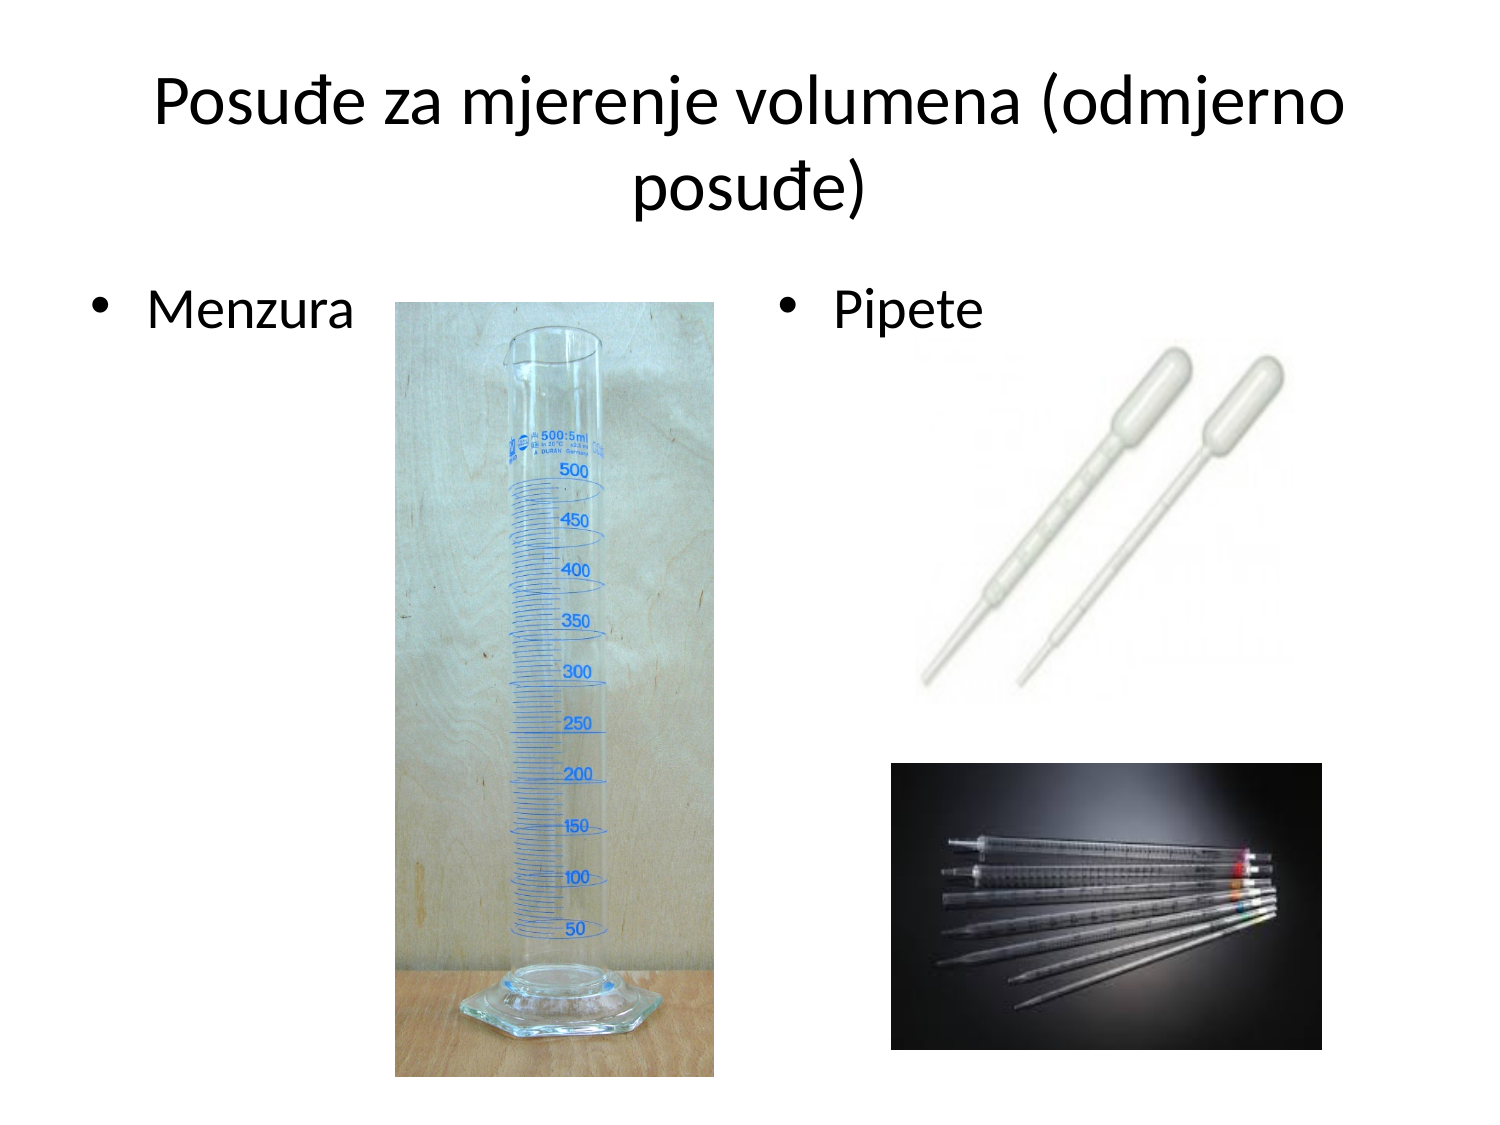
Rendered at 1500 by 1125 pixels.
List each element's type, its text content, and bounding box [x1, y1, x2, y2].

picture [915, 337, 1294, 705]
picture [395, 302, 714, 1078]
list Menzura [75, 262, 738, 1005]
title Posuđe za mjerenje volumena (odmjerno posuđe) [75, 45, 1425, 233]
picture [891, 762, 1322, 1050]
list Pipete [762, 262, 1425, 1005]
